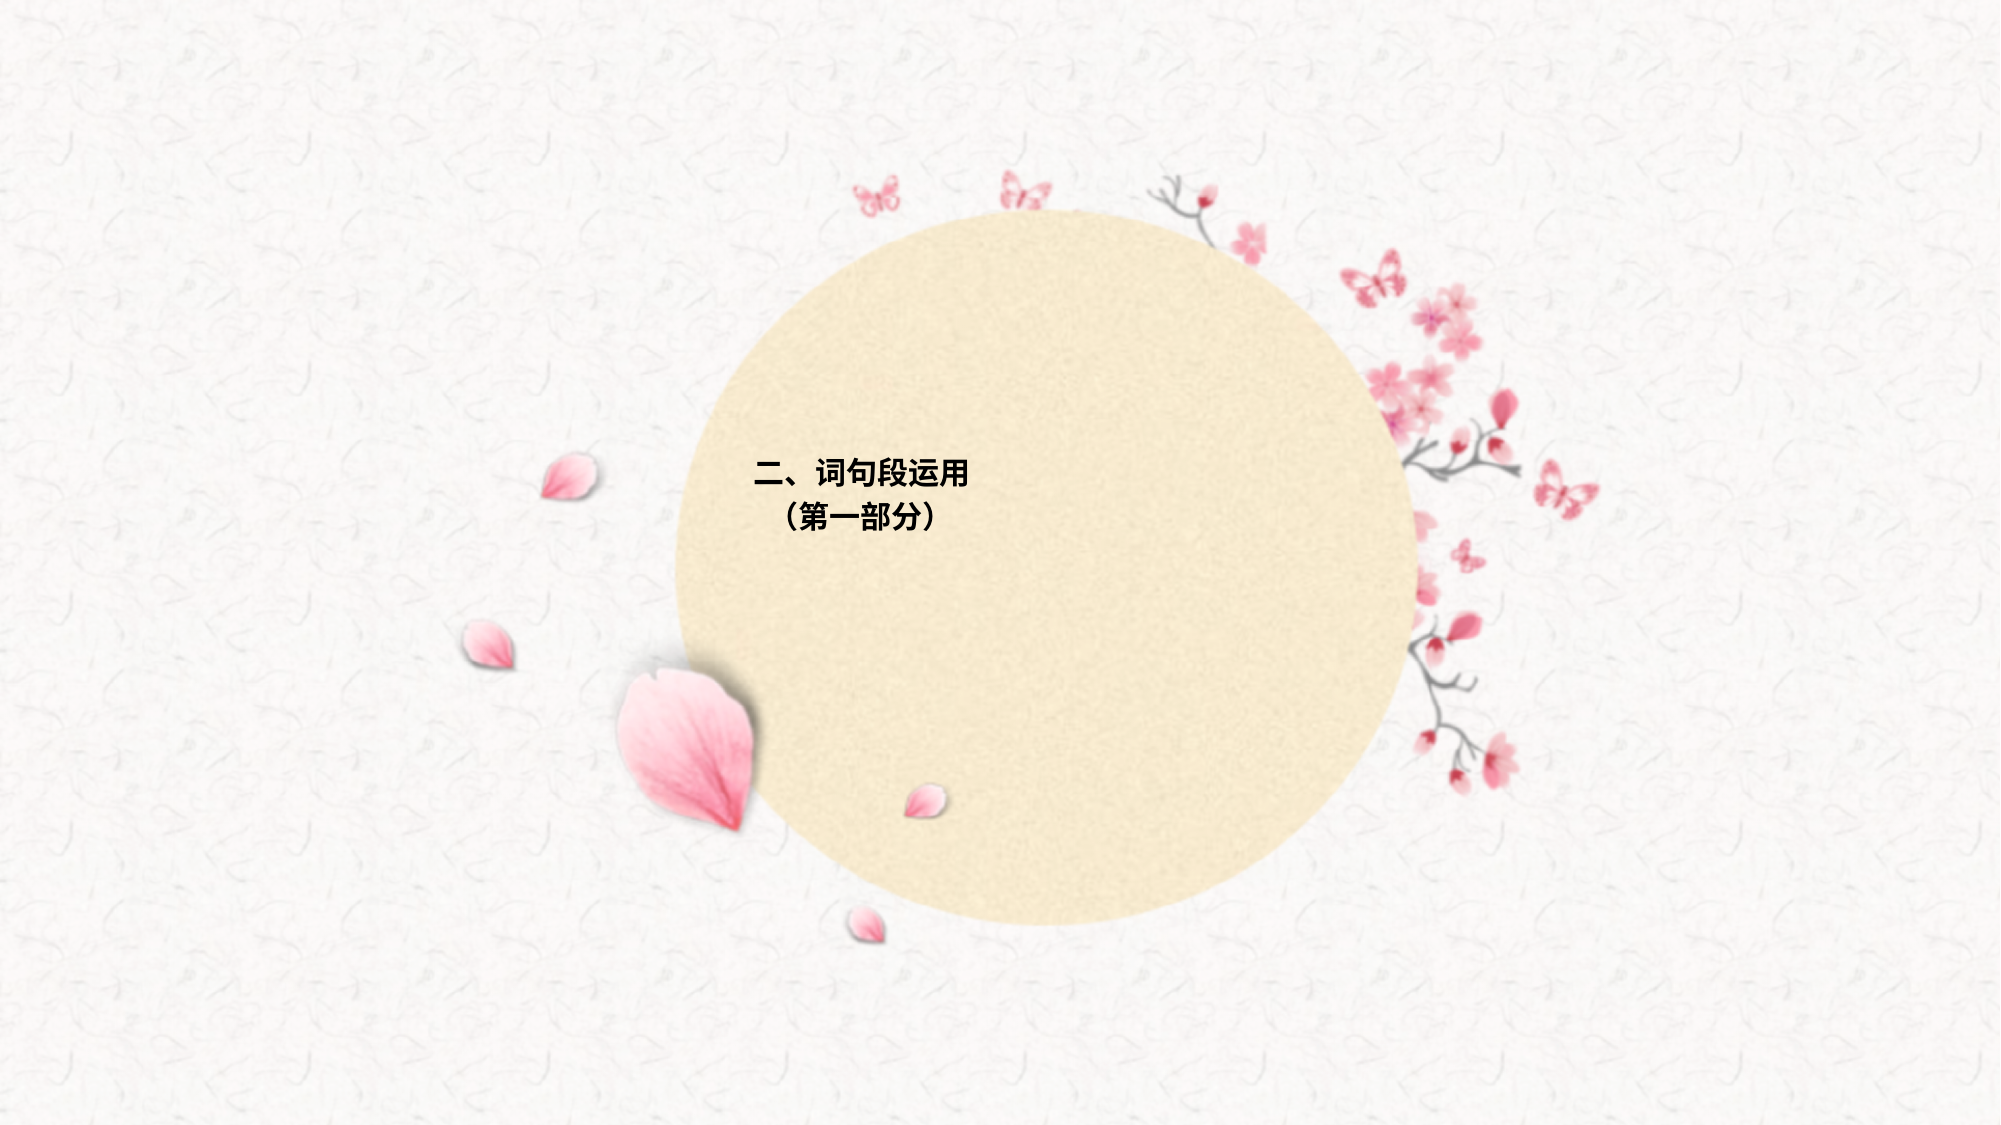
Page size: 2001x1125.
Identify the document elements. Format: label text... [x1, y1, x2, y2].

title 二、词句段运用 （第一部分） [738, 438, 1415, 545]
text_box 北风呼啸，隆冬来临，刺骨的寒风吹起雪花。 [0, 0, 2000, 1125]
